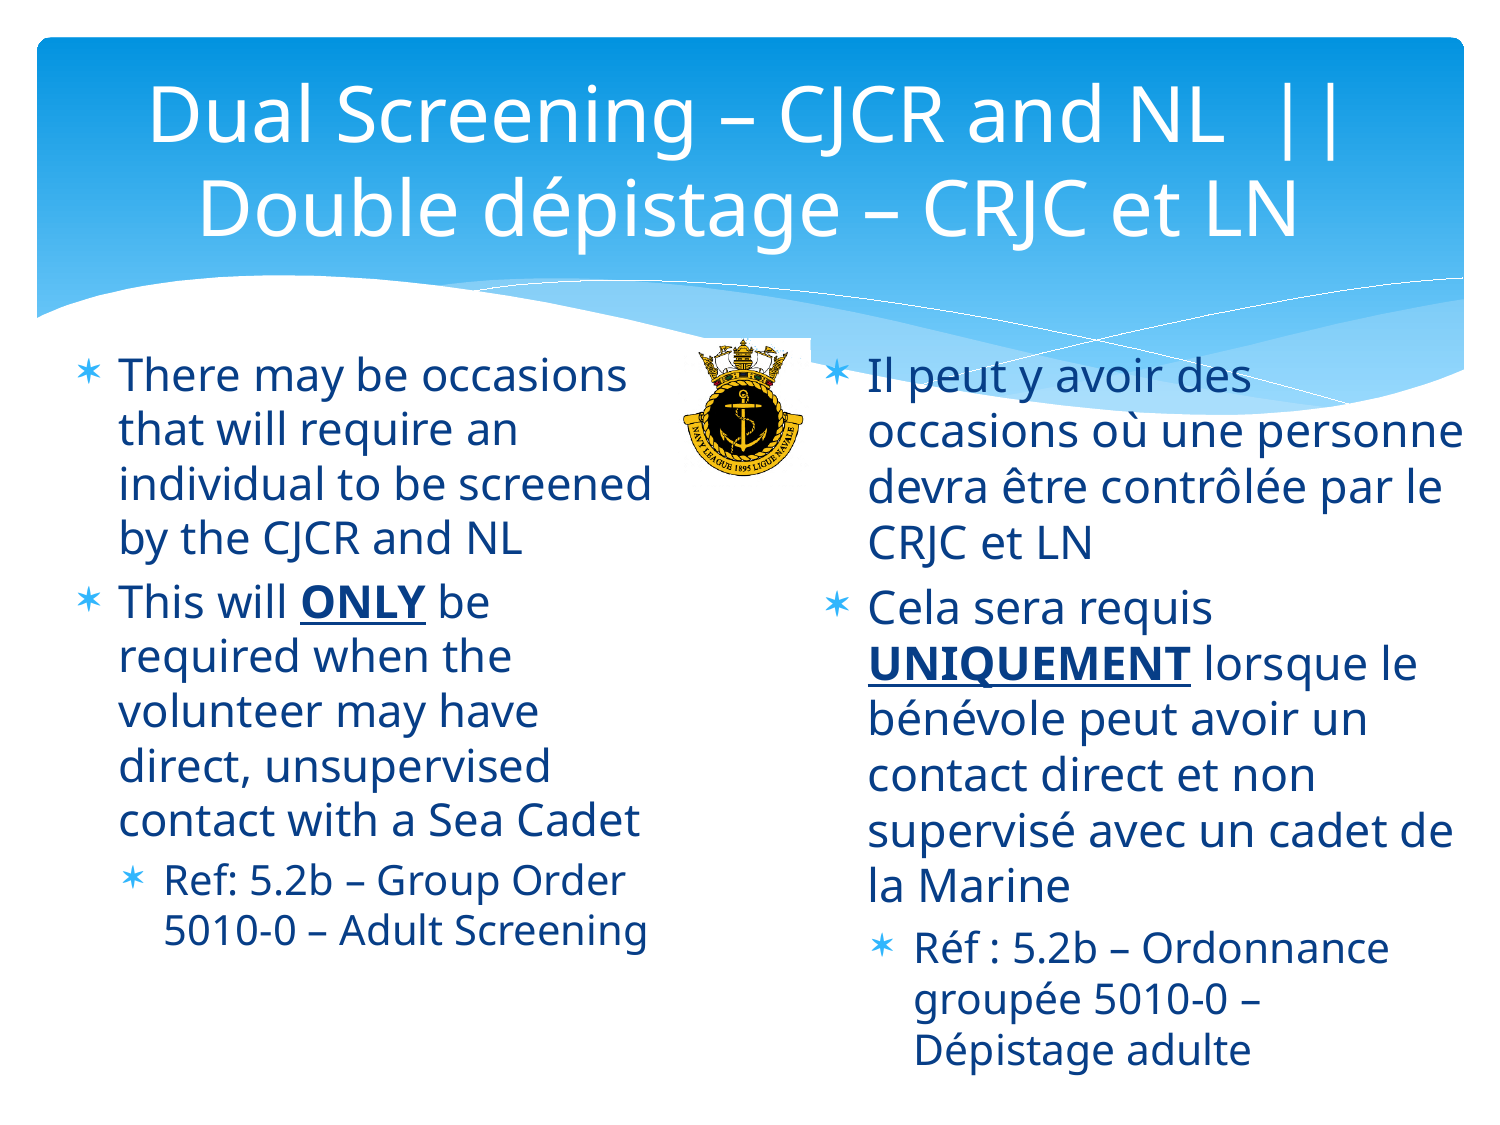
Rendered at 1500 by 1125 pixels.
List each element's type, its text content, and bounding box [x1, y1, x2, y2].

picture [674, 337, 812, 488]
title Dual Screening – CJCR and NL || Double dépistage – CRJC et LN [75, 55, 1425, 261]
text_box Il peut y avoir des occasions où une personne devra être contrôlée par le CRJC et LN Cela sera requis UNIQUEMENT lorsque le bénévole peut avoir un contact direct et non supervisé avec un cadet de la Marine Réf : 5.2b – Ordonnance groupée 5010-0 – Dépistage adulte [810, 338, 1483, 1085]
list There may be occasions that will require an individual to be screened by the CJCR and NL This will ONLY be required when the volunteer may have direct, unsupervised contact with a Sea Cadet Ref: 5.2b – Group Order 5010-0 – Adult Screening [62, 338, 675, 1059]
